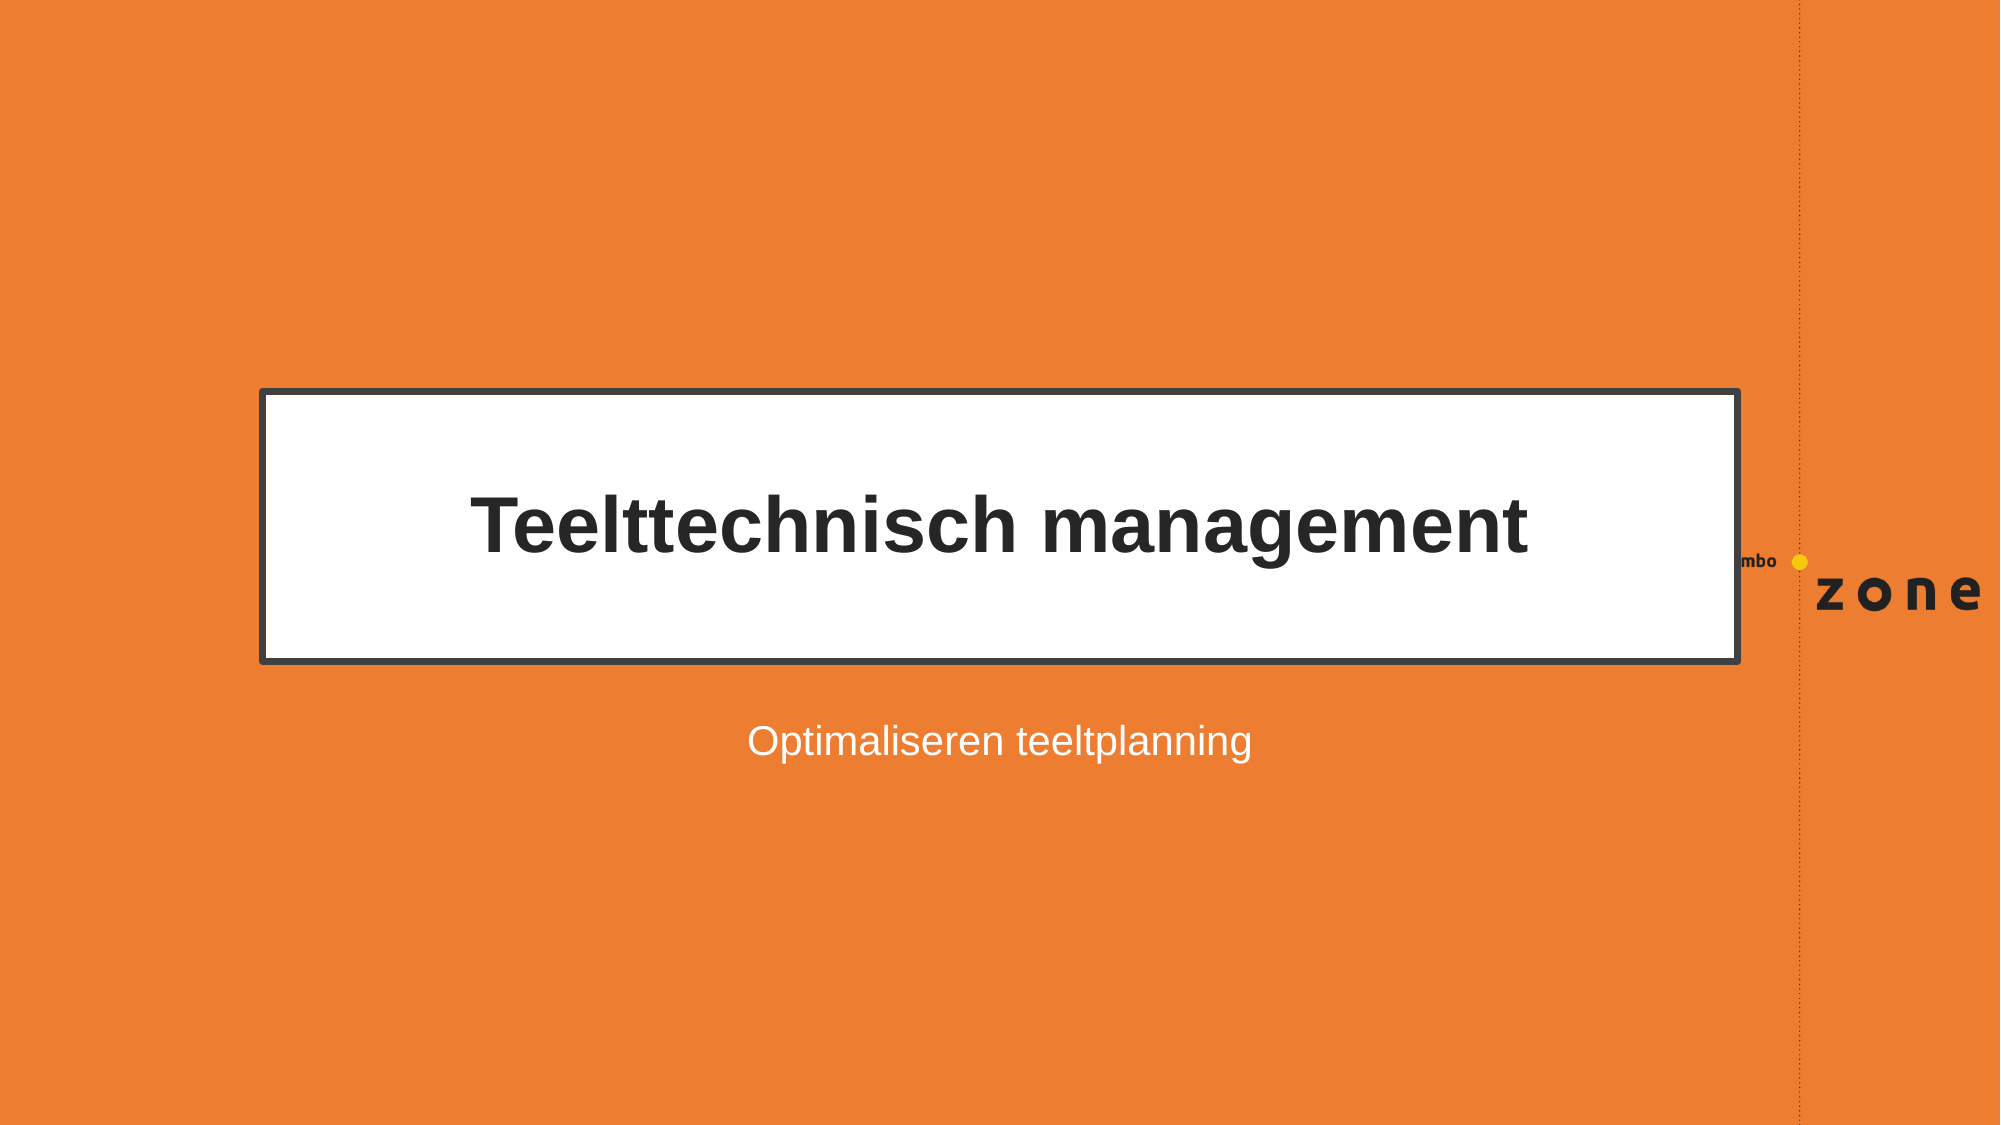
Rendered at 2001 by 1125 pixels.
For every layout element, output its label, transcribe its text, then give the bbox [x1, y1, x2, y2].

subtitle Optimaliseren teeltplanning [442, 713, 1558, 918]
picture [1596, 0, 2001, 1125]
title Teelttechnisch management [259, 388, 1741, 665]
